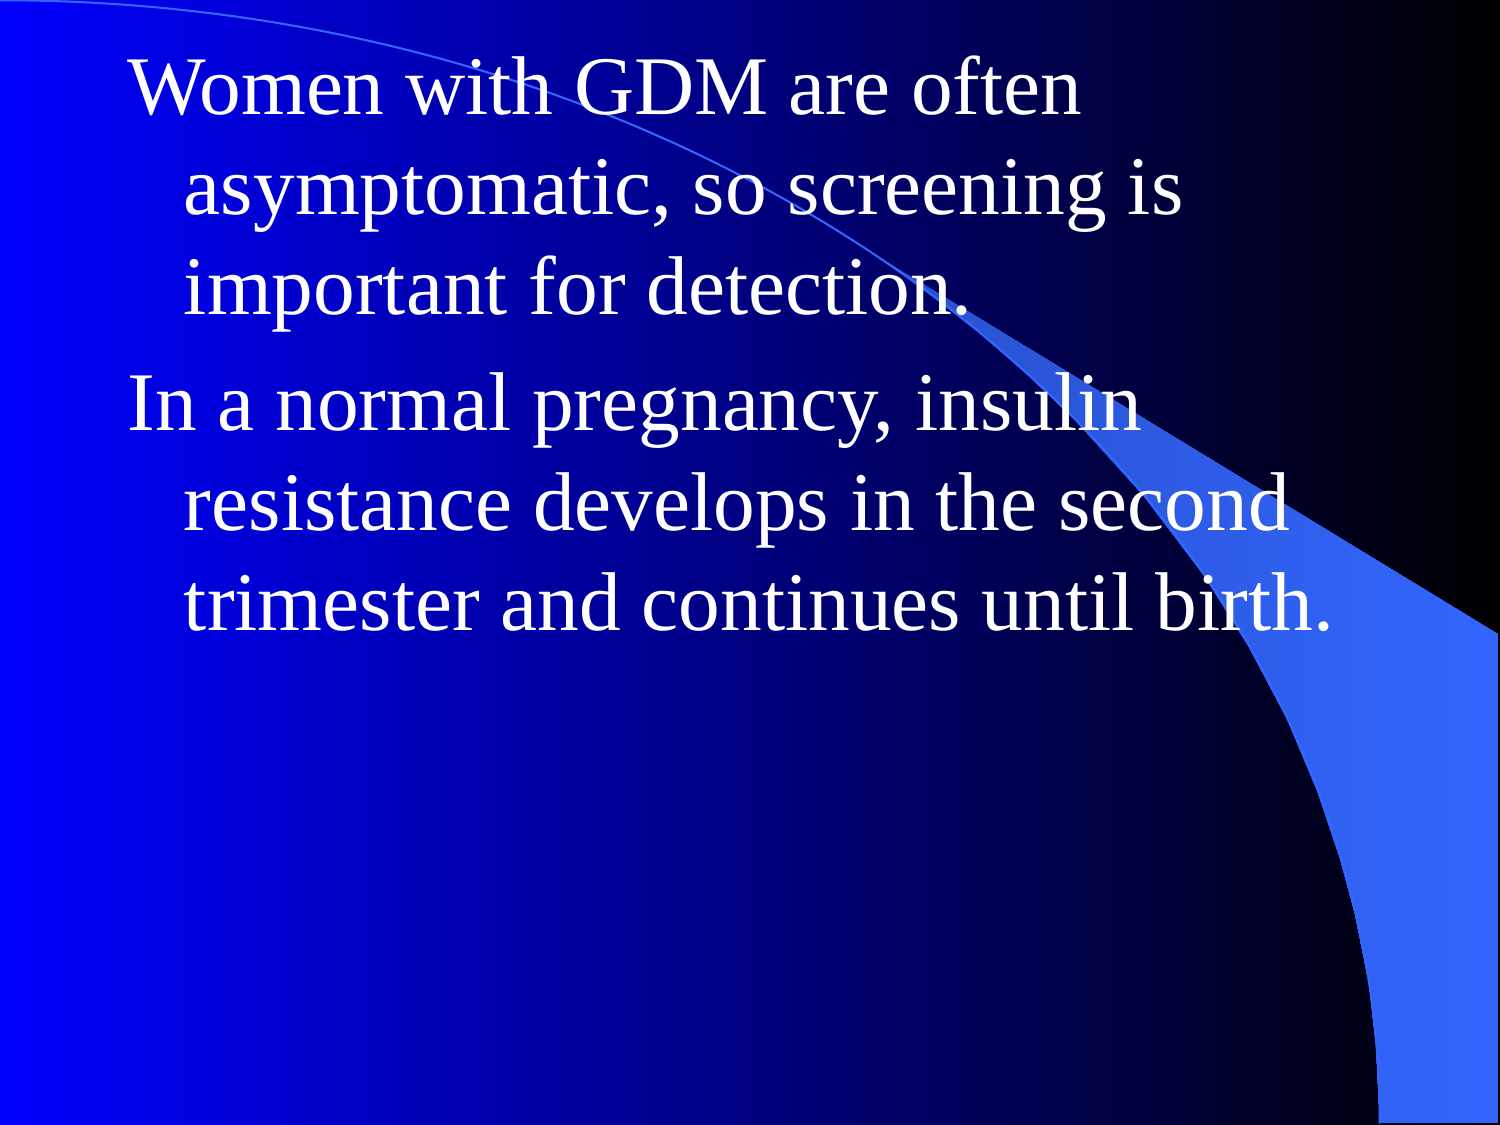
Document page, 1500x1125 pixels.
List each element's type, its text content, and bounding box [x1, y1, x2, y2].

list Women with GDM are often asymptomatic, so screening is important for detection. In a normal pregnancy, insulin resistance develops in the second trimester and continues until birth. [112, 23, 1388, 1001]
